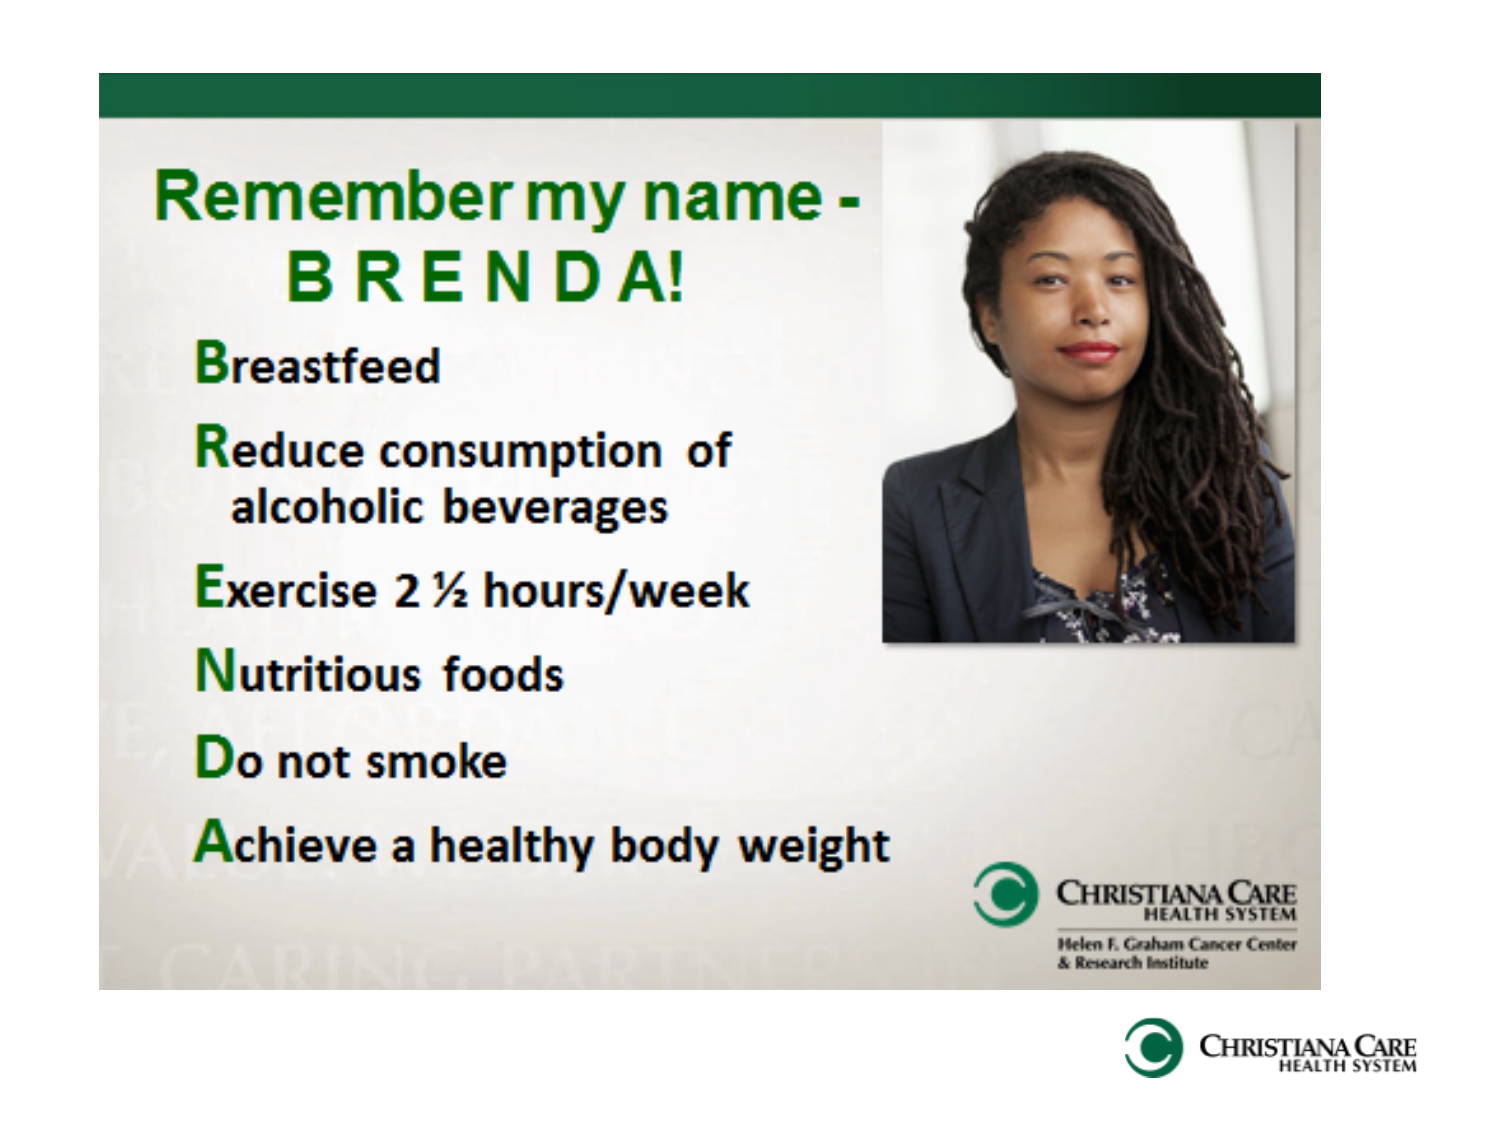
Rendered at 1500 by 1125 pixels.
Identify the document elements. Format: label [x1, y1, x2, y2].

picture [1124, 1017, 1418, 1079]
picture [99, 73, 1322, 990]
